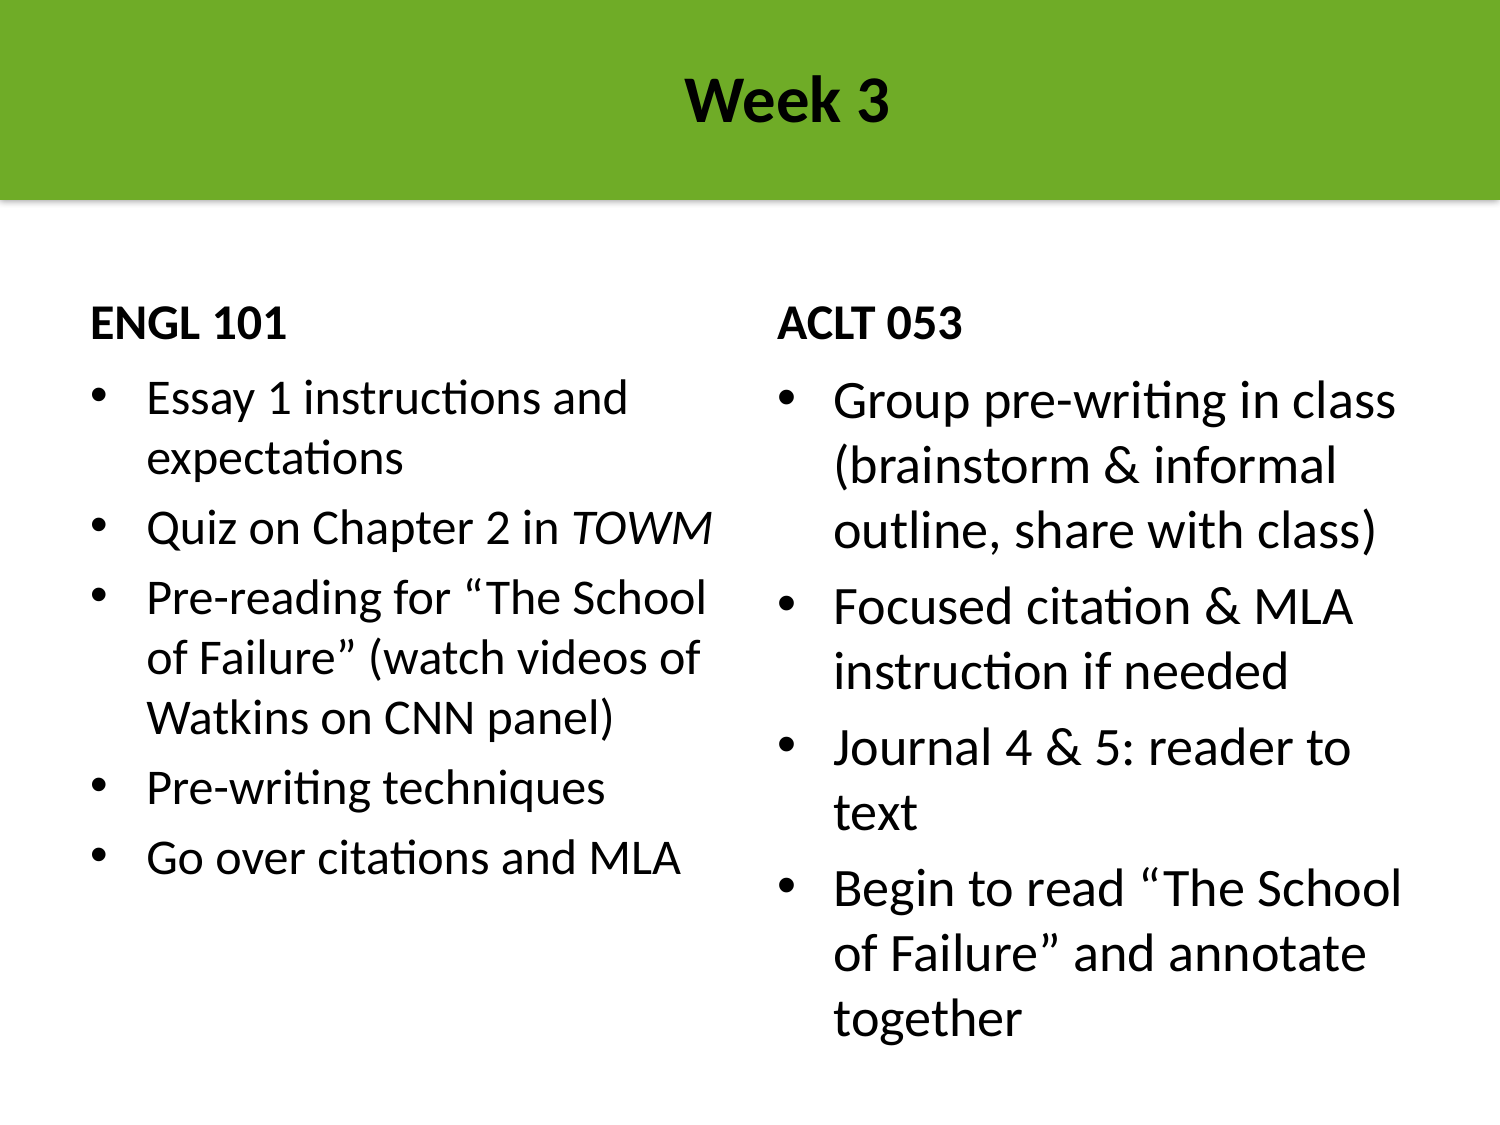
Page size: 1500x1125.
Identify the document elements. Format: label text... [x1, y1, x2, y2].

list Group pre-writing in class (brainstorm & informal outline, share with class) Focused citation & MLA instruction if needed Journal 4 & 5: reader to text Begin to read “The School of Failure” and annotate together [761, 356, 1425, 1125]
list ENGL 101 [75, 251, 738, 356]
list Essay 1 instructions and expectations Quiz on Chapter 2 in TOWM Pre-reading for “The School of Failure” (watch videos of Watkins on CNN panel) Pre-writing techniques Go over citations and MLA [75, 356, 738, 1005]
text_box [0, 0, 1500, 201]
text_box Week 3 [37, 49, 1500, 143]
list ACLT 053 [761, 251, 1425, 356]
